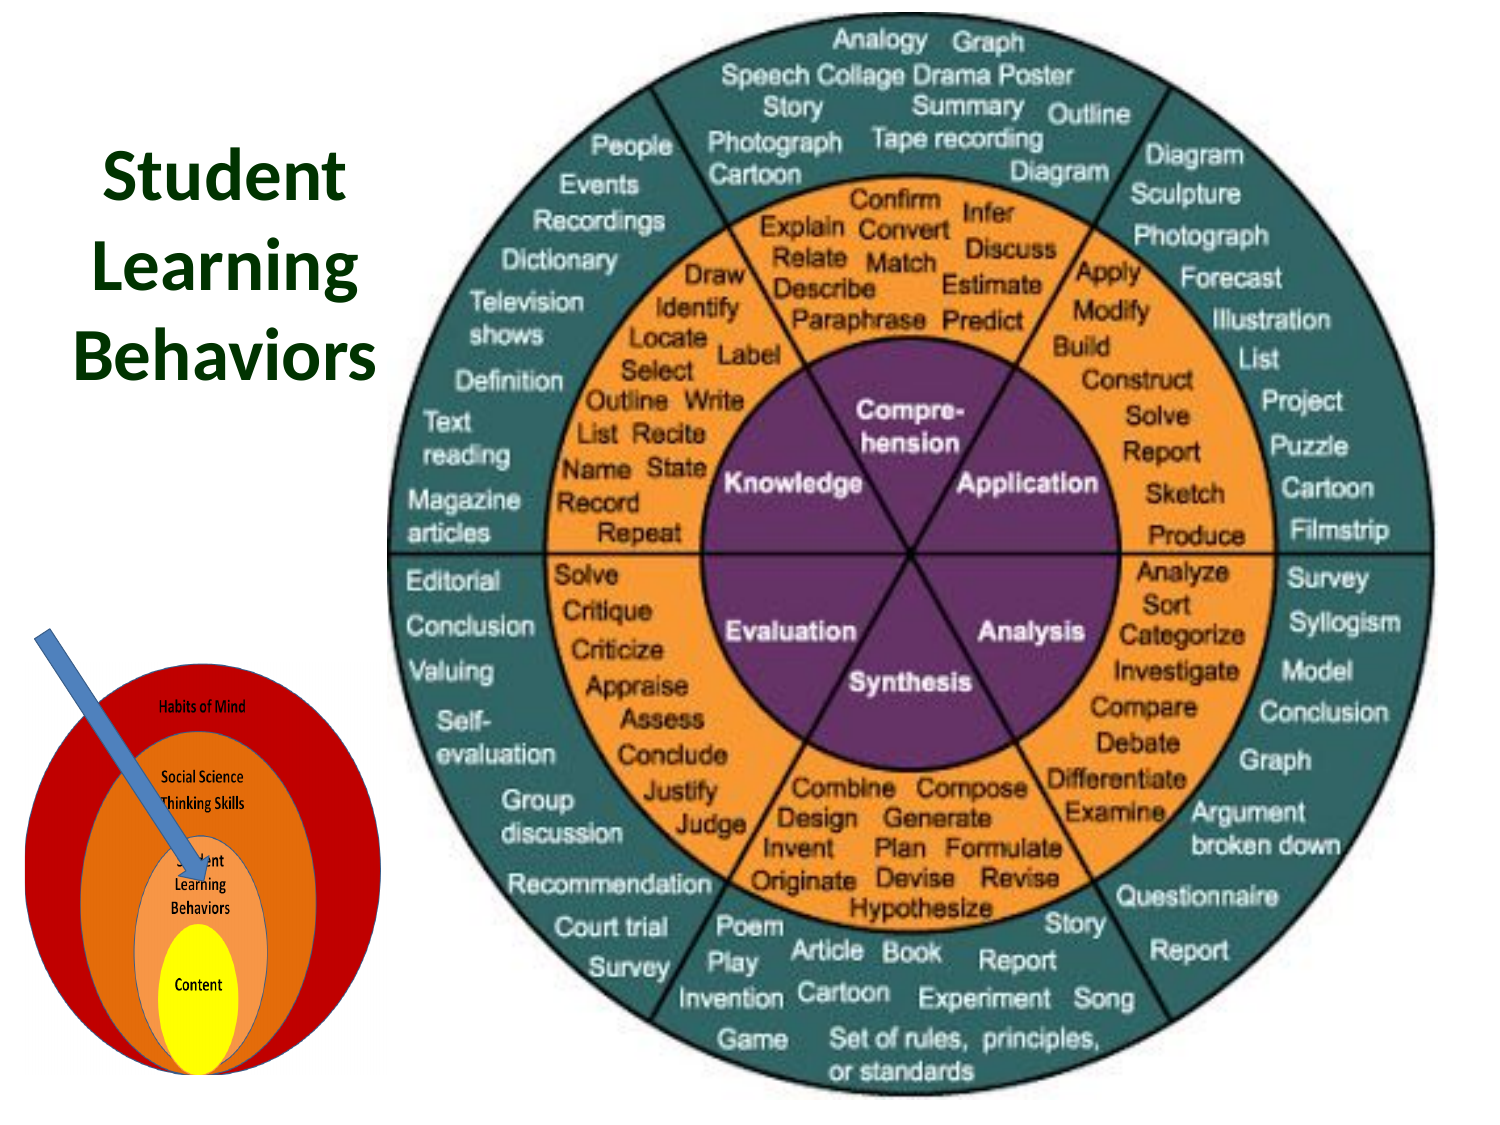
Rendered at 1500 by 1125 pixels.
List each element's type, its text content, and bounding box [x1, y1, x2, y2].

text_box [32, 626, 73, 660]
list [387, 12, 1438, 1101]
picture [24, 662, 388, 1076]
title Student Learning Behaviors [12, 45, 382, 475]
